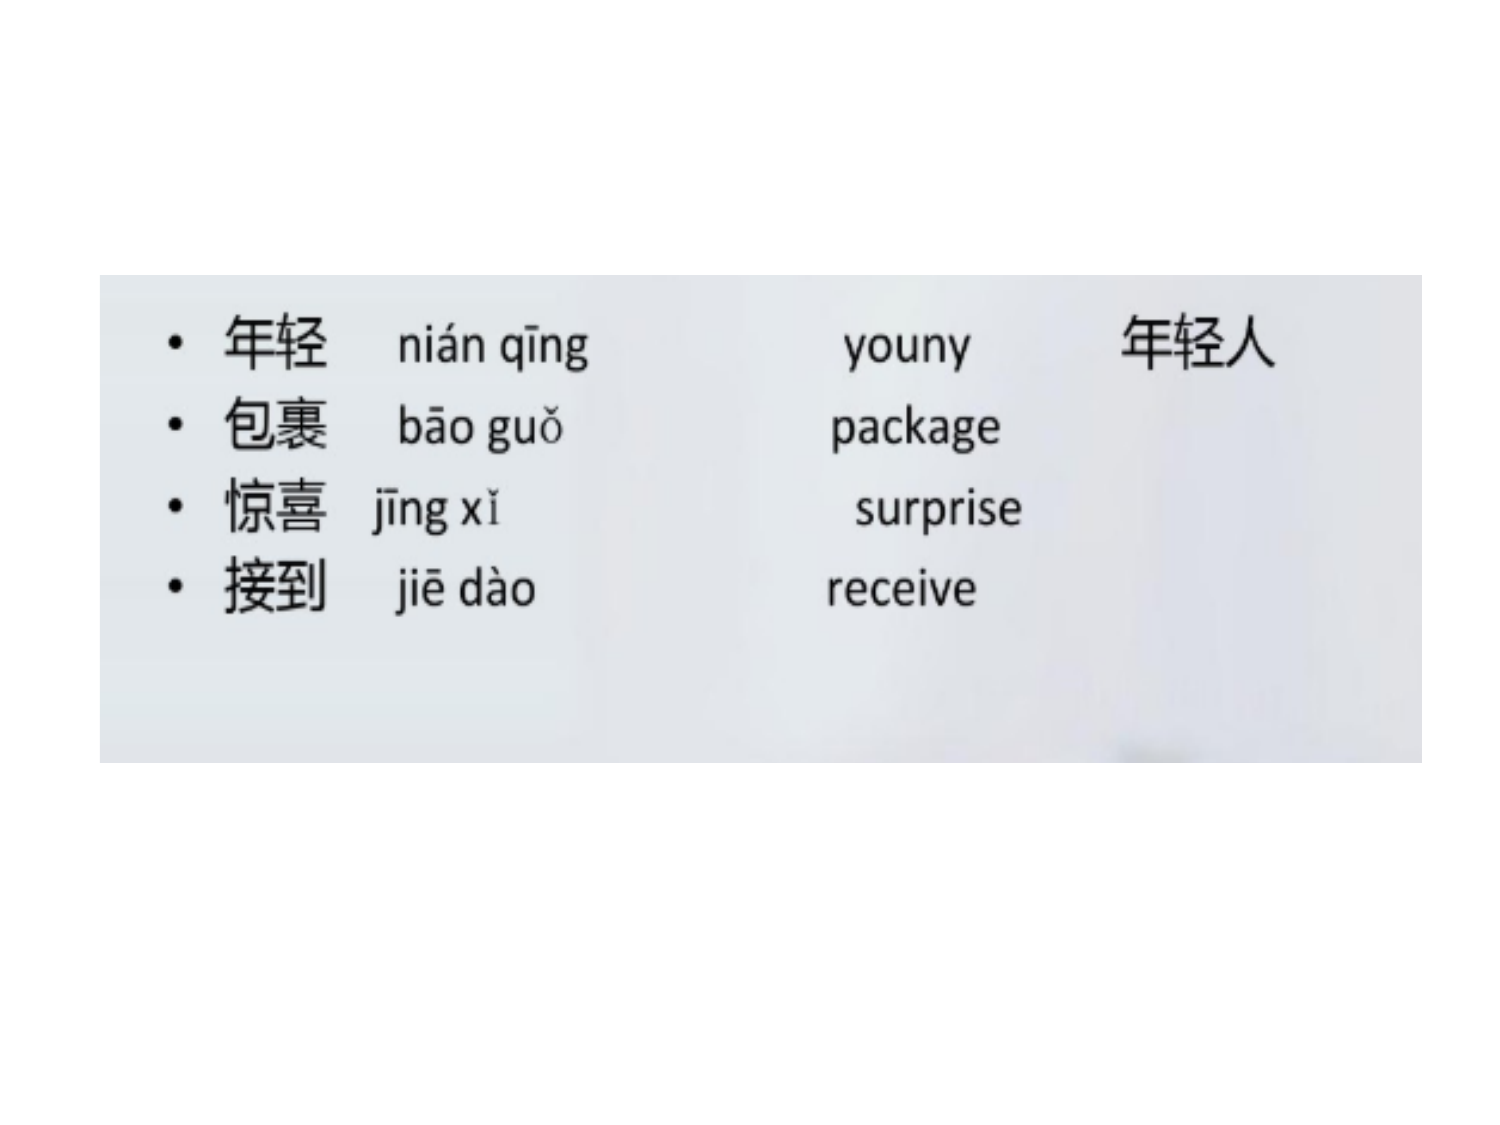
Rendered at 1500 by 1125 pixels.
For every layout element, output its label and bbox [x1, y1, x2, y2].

list [99, 274, 1423, 763]
